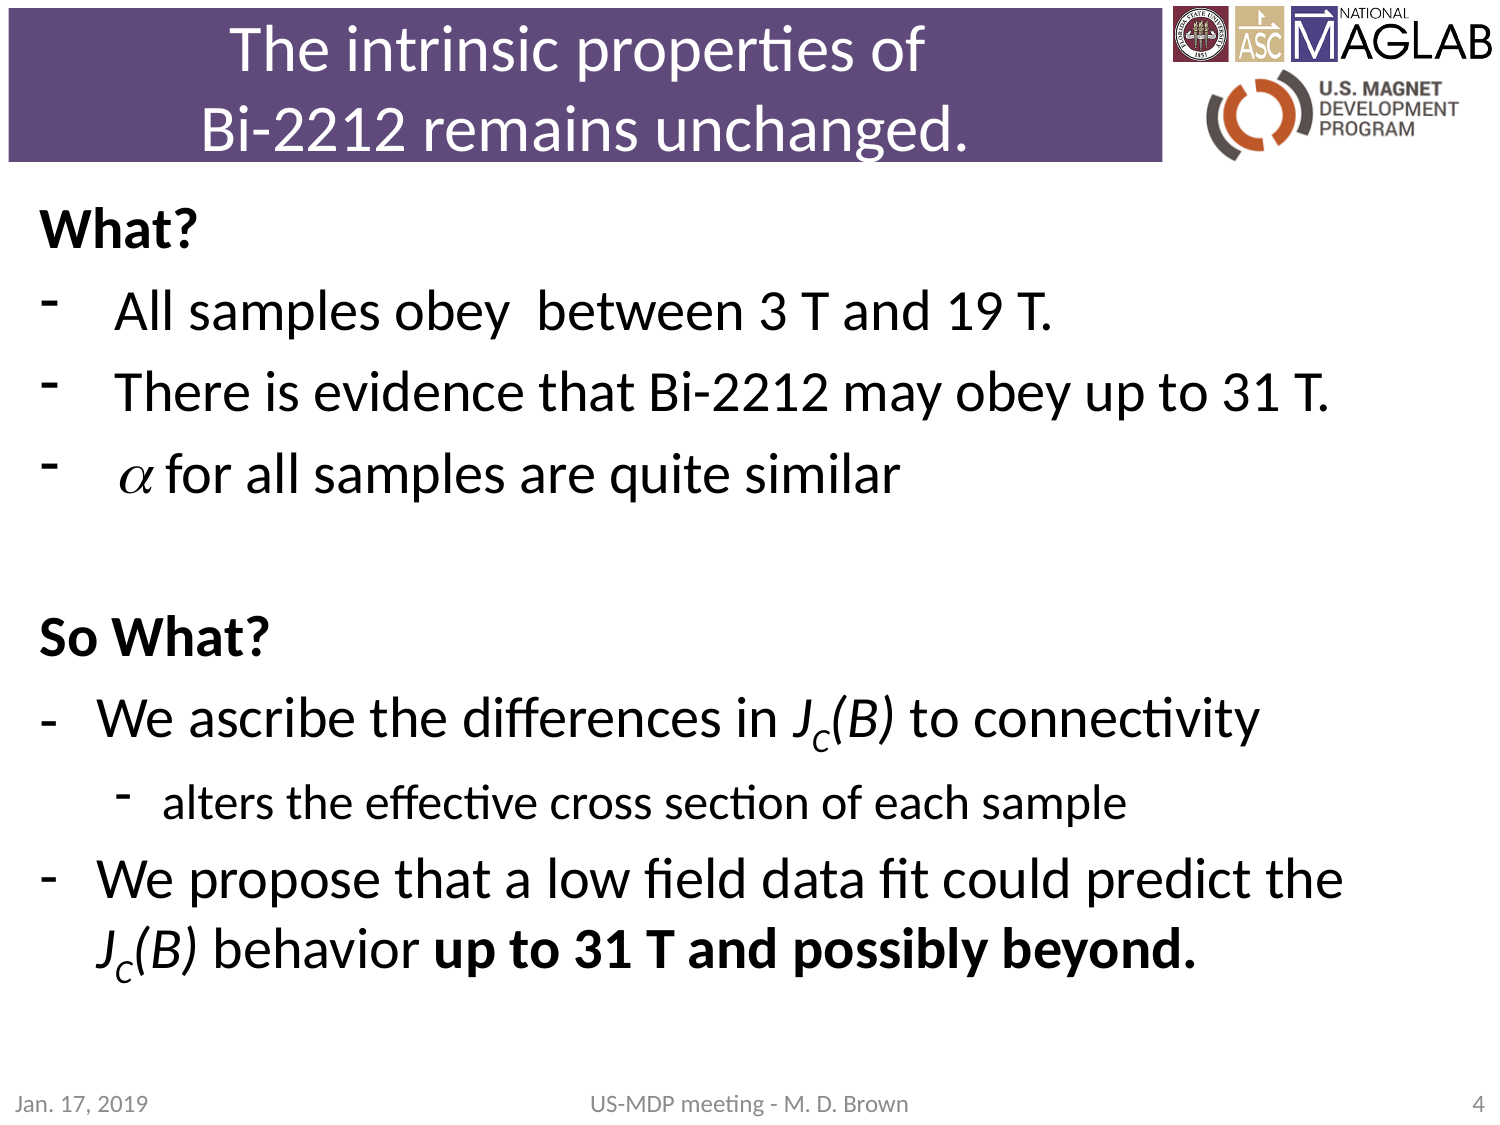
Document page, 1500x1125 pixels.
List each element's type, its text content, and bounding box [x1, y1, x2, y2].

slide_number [0, 1079, 350, 1125]
footer US-MDP meeting - M. D. Brown [512, 1079, 988, 1125]
title The intrinsic properties of Bi-2212 remains unchanged. [8, 8, 1163, 162]
slide_number 4 [1149, 1079, 1500, 1125]
picture [1205, 67, 1460, 164]
picture [1173, 6, 1492, 62]
